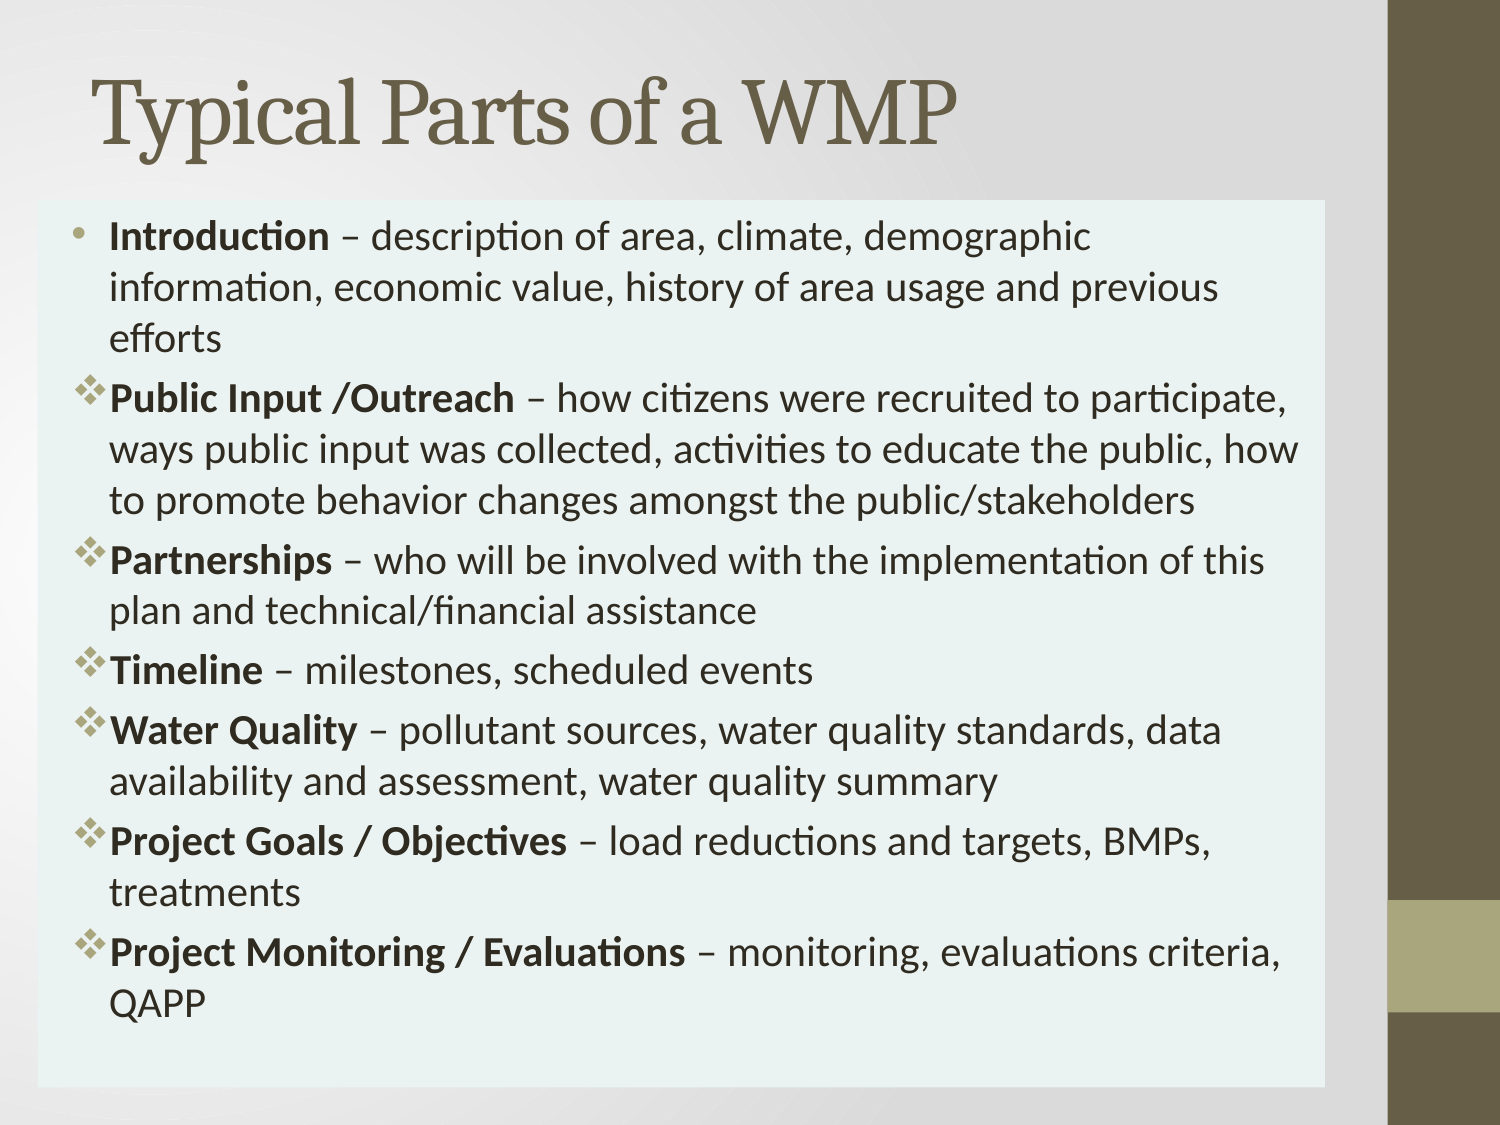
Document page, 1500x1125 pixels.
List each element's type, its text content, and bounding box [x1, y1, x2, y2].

title Typical Parts of a WMP [75, 12, 1325, 200]
list Introduction – description of area, climate, demographic information, economic value, history of area usage and previous efforts Public Input /Outreach – how citizens were recruited to participate, ways public input was collected, activities to educate the public, how to promote behavior changes amongst the public/stakeholders Partnerships – who will be involved with the implementation of this plan and technical/financial assistance Timeline – milestones, scheduled events Water Quality – pollutant sources, water quality standards, data availability and assessment, water quality summary Project Goals / Objectives – load reductions and targets, BMPs, treatments Project Monitoring / Evaluations – monitoring, evaluations criteria, QAPP [37, 200, 1325, 1088]
